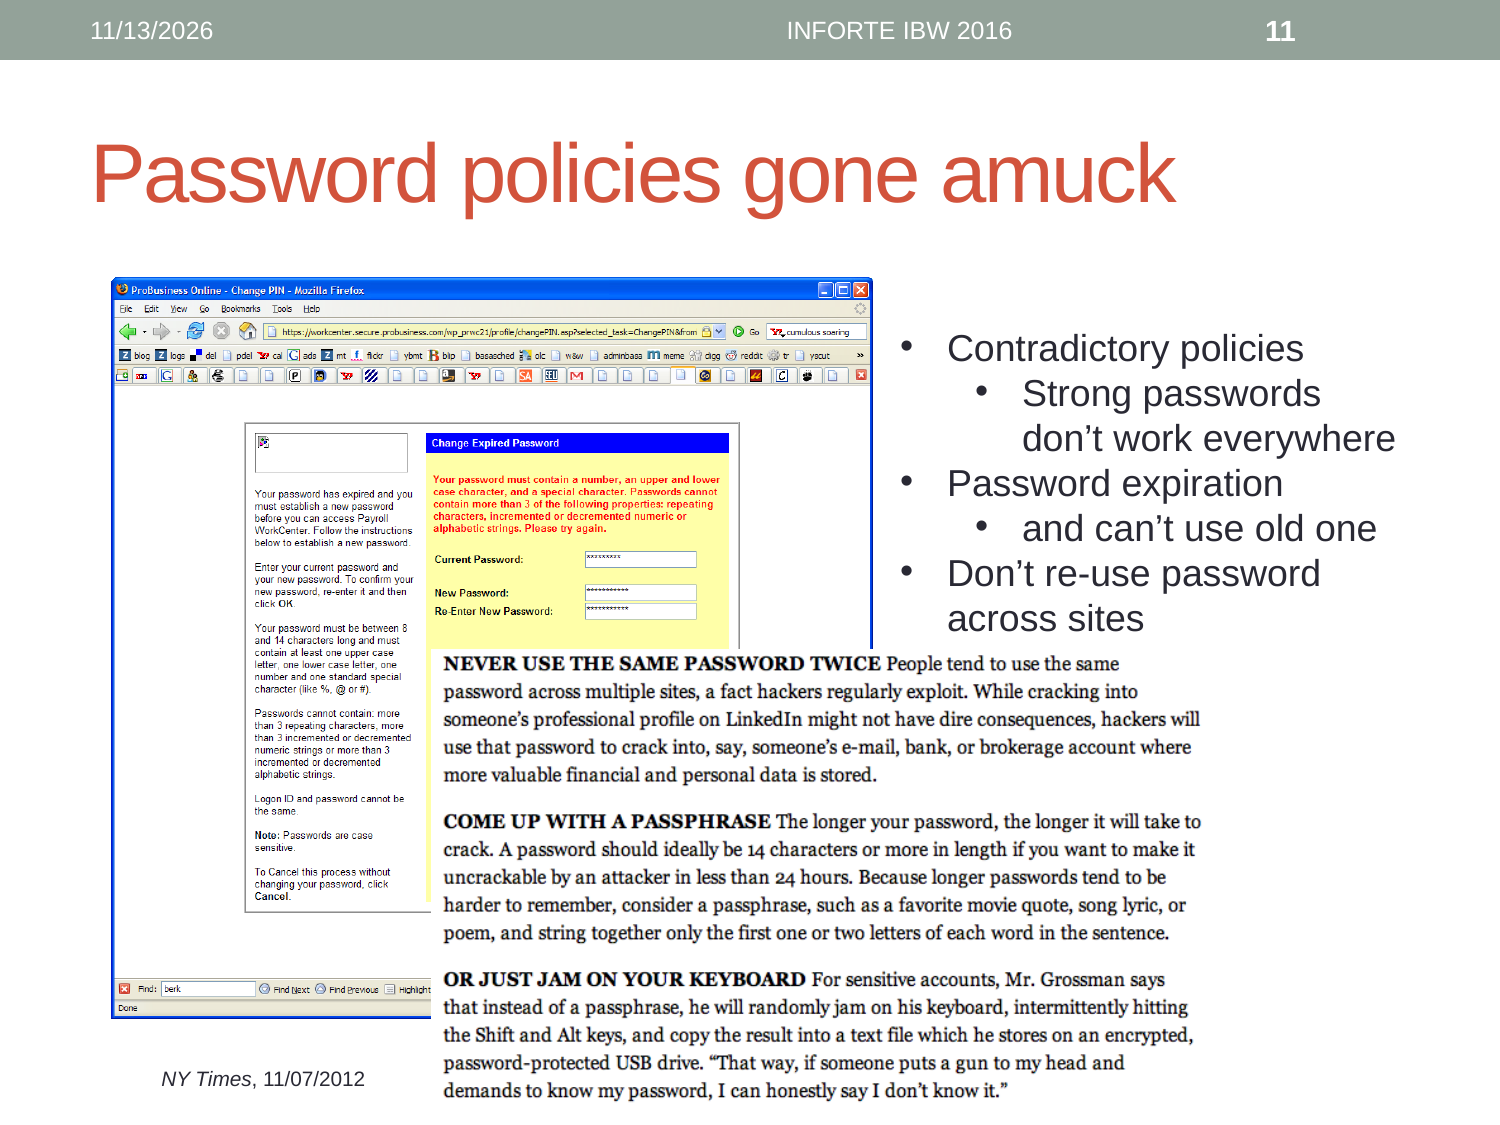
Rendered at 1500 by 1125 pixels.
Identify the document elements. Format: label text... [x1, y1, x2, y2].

picture [111, 276, 1210, 1111]
footer INFORTE IBW 2016 [562, 3, 1238, 57]
title Password policies gone amuck [75, 87, 1425, 250]
slide_number 11 [1250, 3, 1425, 57]
text_box Contradictory policies Strong passwords don’t work everywhere Password expiration and can’t use old one Don’t re-use password across sites [885, 316, 1425, 646]
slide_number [75, 3, 550, 57]
text_box NY Times, 11/07/2012 [146, 1058, 386, 1099]
